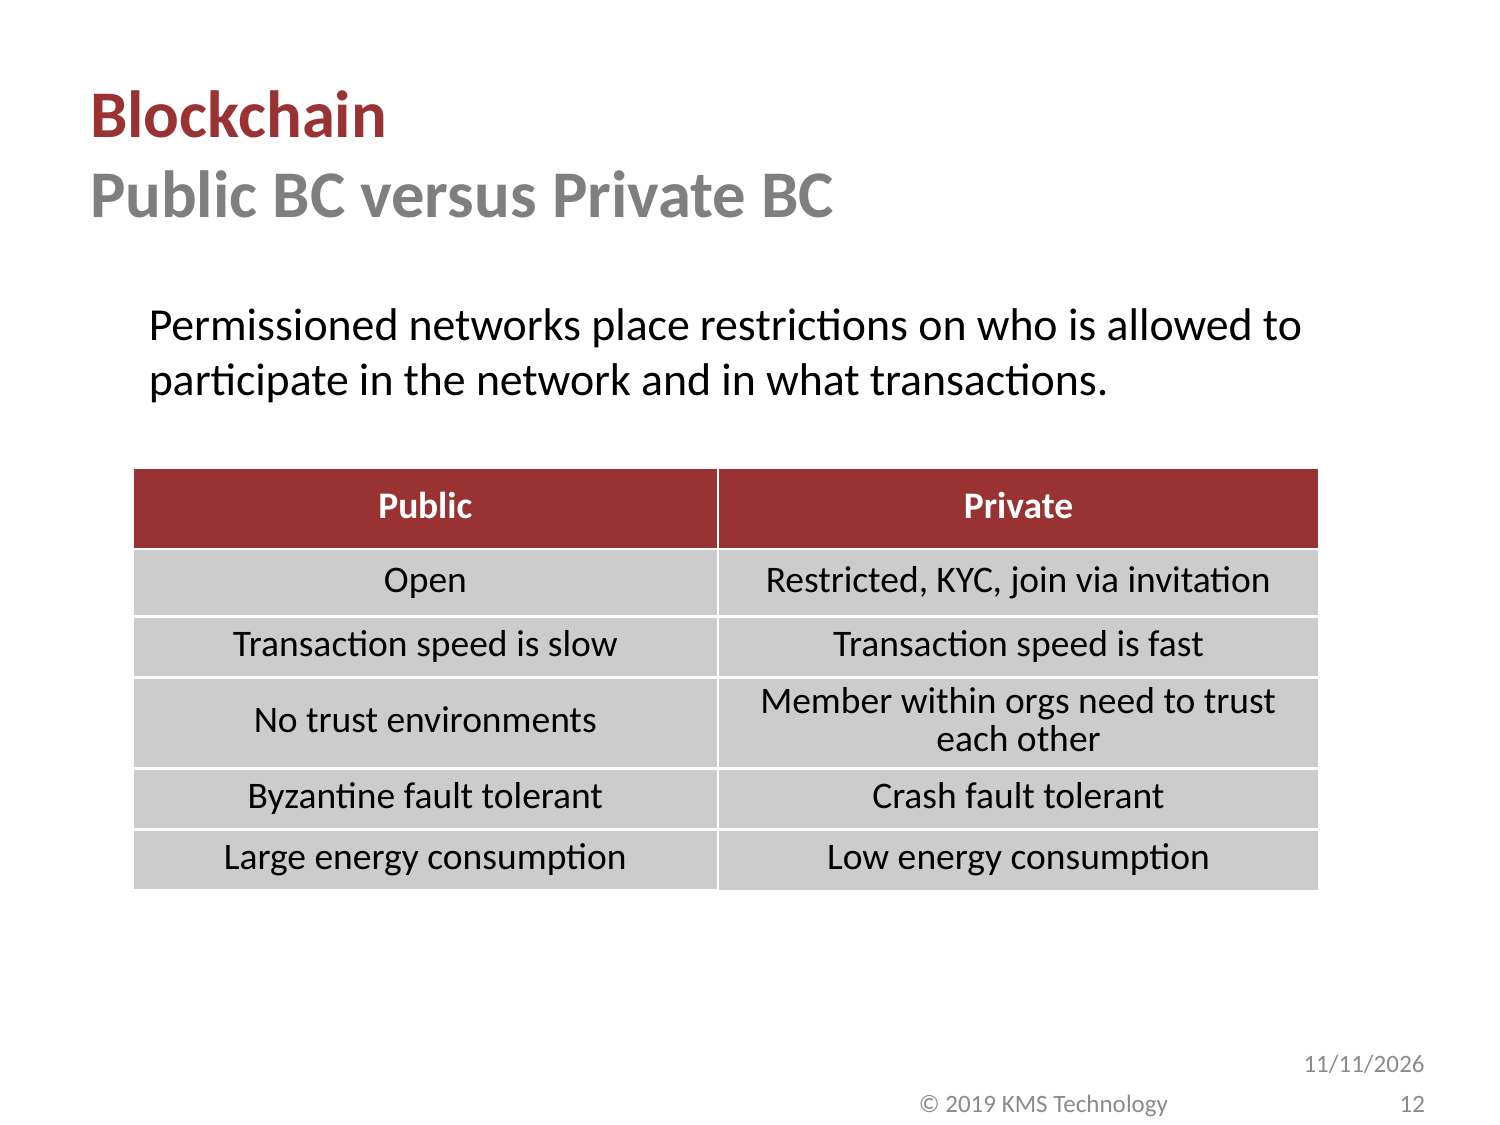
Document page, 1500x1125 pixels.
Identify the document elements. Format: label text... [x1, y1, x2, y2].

table_cell Byzantine fault tolerant [134, 770, 717, 828]
table_cell Crash fault tolerant [719, 770, 1318, 828]
text_box Permissioned networks place restrictions on who is allowed to participate in the network and in what transactions. [78, 287, 1425, 978]
table_cell No trust environments [134, 679, 717, 767]
title Blockchain Public BC versus Private BC [75, 56, 1425, 245]
table_cell Transaction speed is fast [719, 618, 1318, 676]
table_cell Low energy consumption [719, 831, 1318, 890]
table_cell Transaction speed is slow [134, 618, 717, 676]
table_cell Large energy consumption [134, 831, 717, 889]
table_cell Restricted, KYC, join via invitation [719, 550, 1318, 615]
table_cell Open [134, 550, 717, 615]
table_header Public [134, 469, 717, 548]
table_cell Member within orgs need to trust each other [719, 679, 1318, 767]
table_header Private [719, 469, 1318, 548]
footer © 2019 KMS Technology [750, 1078, 1337, 1118]
slide_number 12 [1337, 1078, 1425, 1118]
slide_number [1074, 1037, 1425, 1078]
